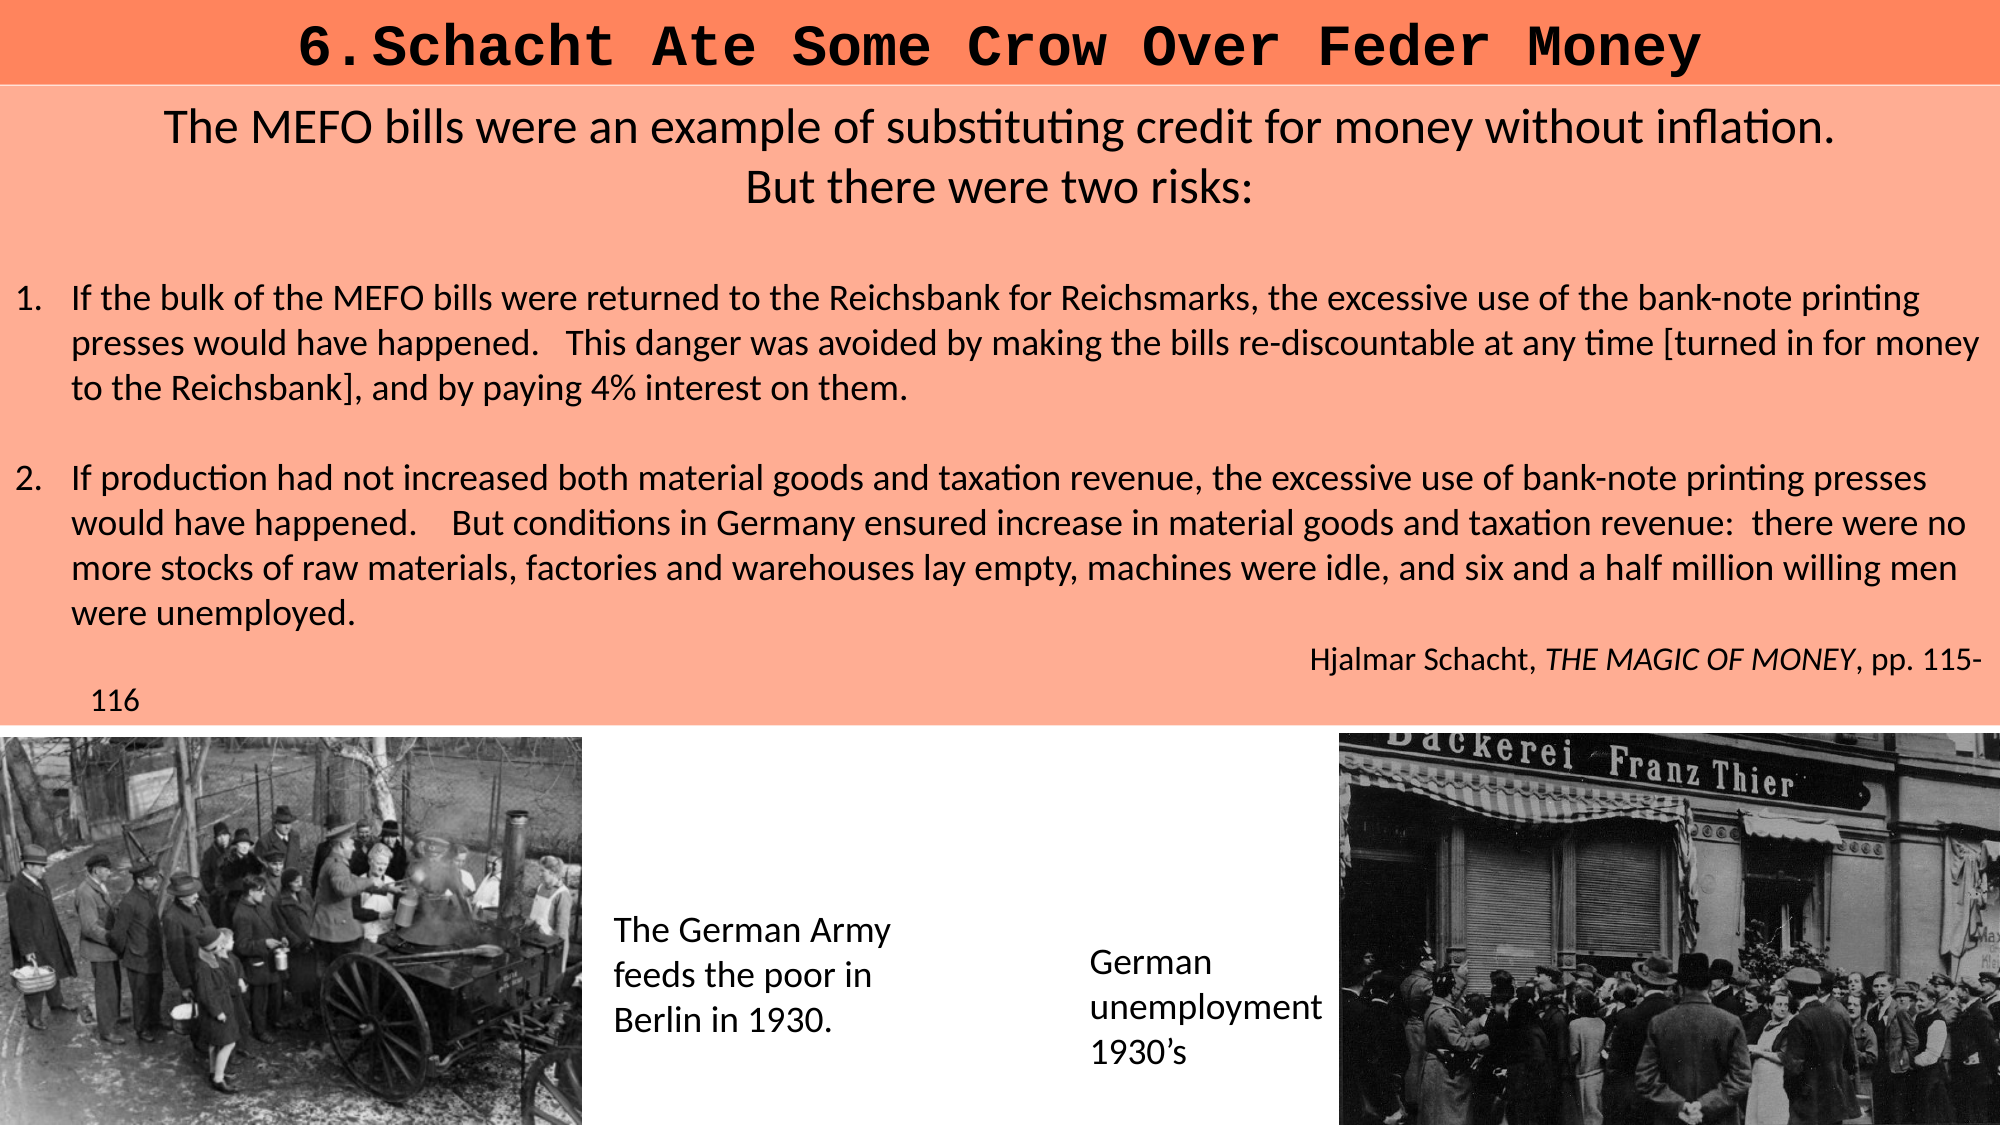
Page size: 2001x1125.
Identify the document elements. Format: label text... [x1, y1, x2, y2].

picture [0, 737, 582, 1125]
text_box German unemployment 1930’s [1074, 929, 1338, 1080]
text_box Schacht Ate Some Crow Over Feder Money [0, 0, 2000, 85]
text_box The German Army feeds the poor in Berlin in 1930. [598, 897, 955, 1048]
text_box The MEFO bills were an example of substituting credit for money without inflation. But there were two risks: If the bulk of the MEFO bills were returned to the Reichsbank for Reichsmarks, the excessive use of the bank-note printing presses would have happened. This danger was avoided by making the bills re-discountable at any time [turned in for money to the Reichsbank], and by paying 4% interest on them. If production had not increased both material goods and taxation revenue, the excessive use of bank-note printing presses would have happened. But conditions in Germany ensured increase in material goods and taxation revenue: there were no more stocks of raw materials, factories and warehouses lay empty, machines were idle, and six and a half million willing men were unemployed. Hjalmar Schacht, THE MAGIC OF MONEY, pp. 115-116 [0, 85, 2000, 726]
picture [1339, 733, 2000, 1125]
